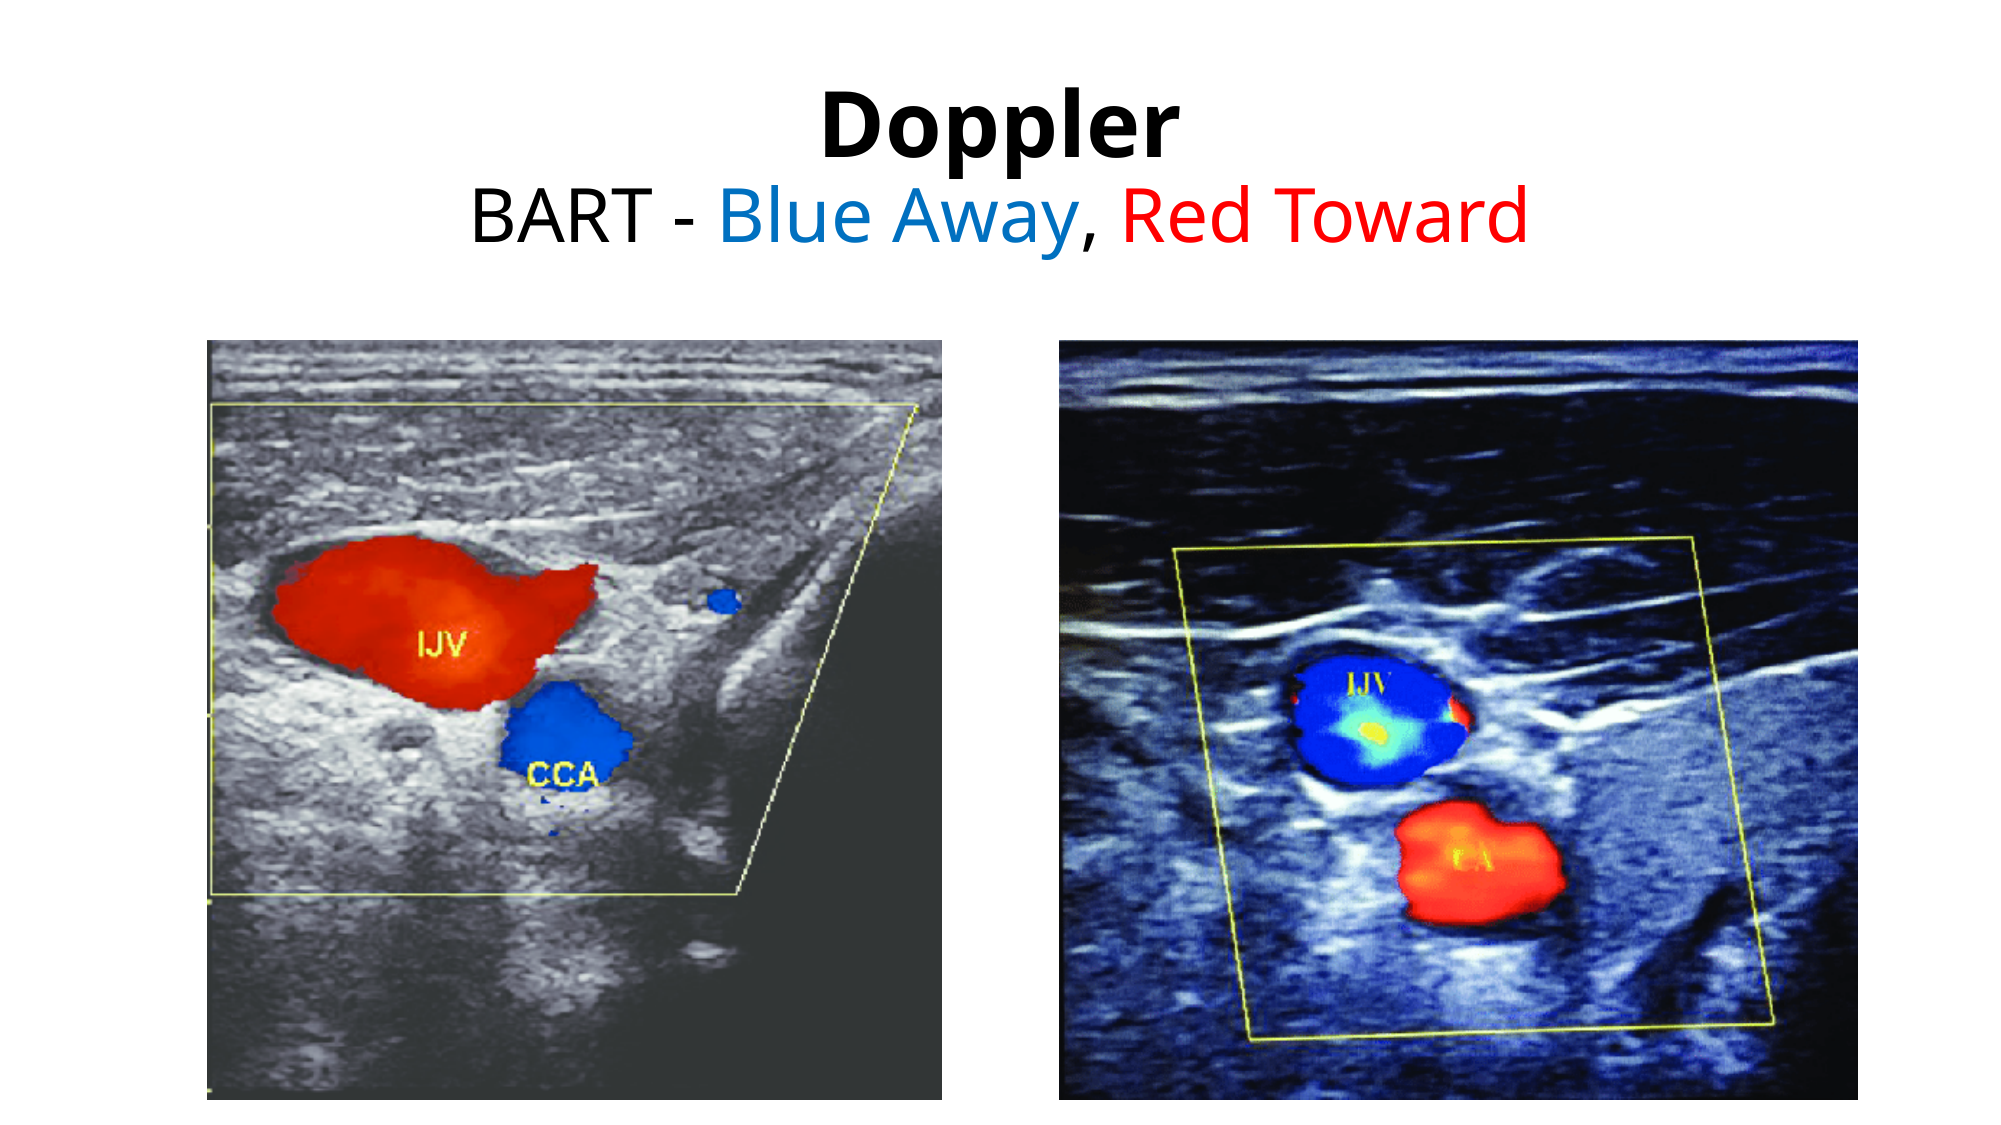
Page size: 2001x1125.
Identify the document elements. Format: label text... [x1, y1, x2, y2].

title Doppler BART - Blue Away, Red Toward [137, 59, 1863, 278]
picture [207, 340, 942, 1100]
picture [1059, 340, 1858, 1100]
